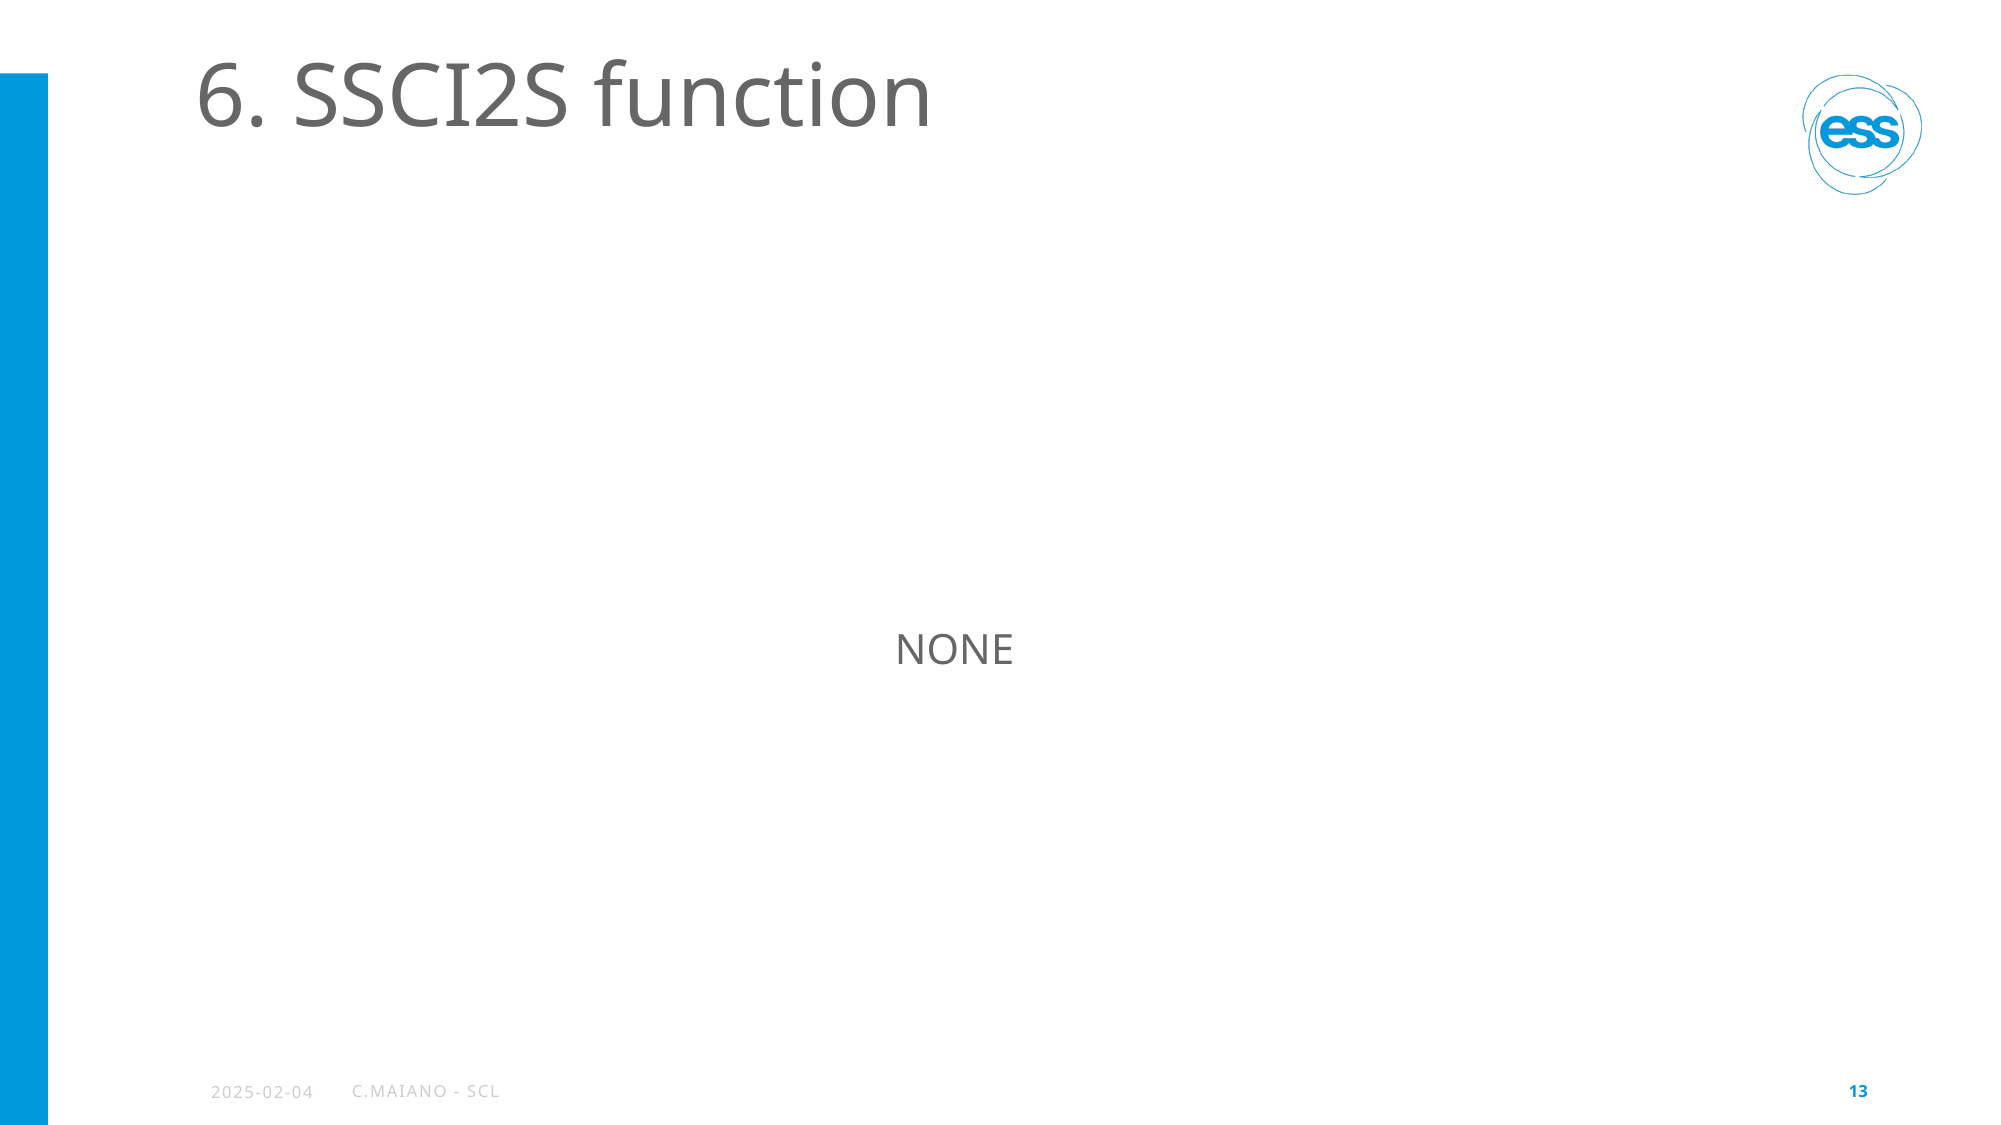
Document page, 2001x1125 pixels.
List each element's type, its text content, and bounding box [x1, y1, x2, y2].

slide_number 13 [1432, 1062, 1883, 1123]
list NONE [179, 256, 1716, 1039]
footer C.Maiano - SCL [336, 1062, 1046, 1123]
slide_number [196, 1062, 333, 1123]
title 6. SSCI2S function [181, 43, 1717, 152]
